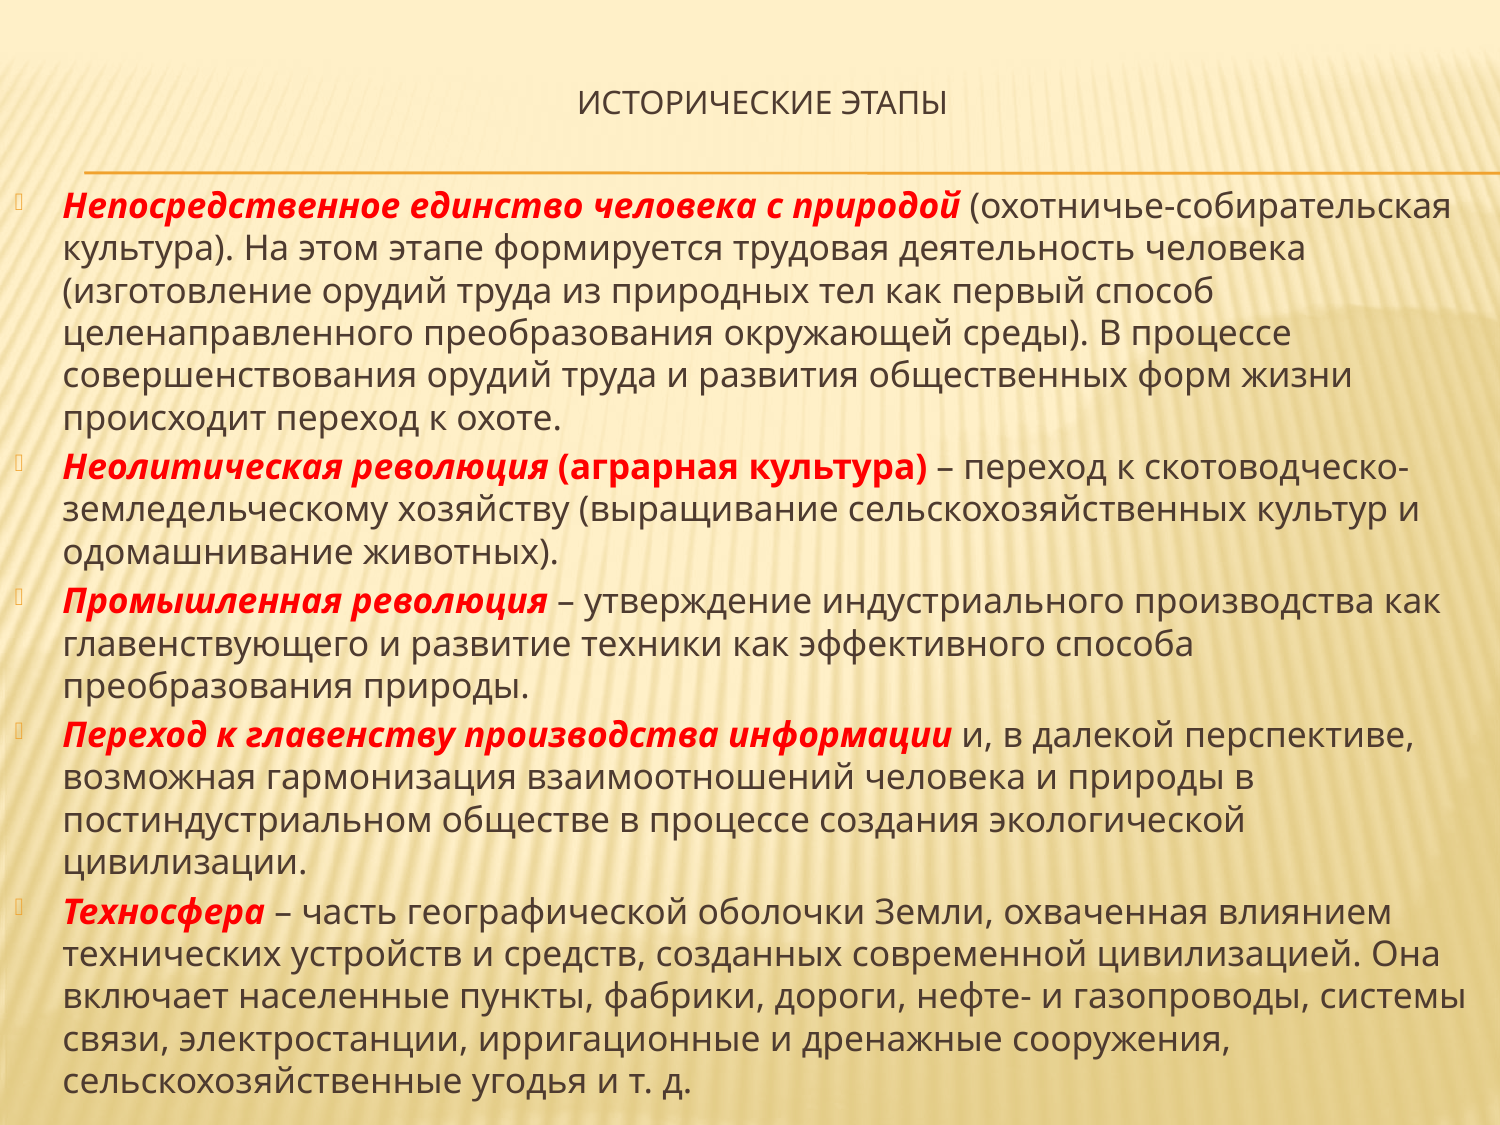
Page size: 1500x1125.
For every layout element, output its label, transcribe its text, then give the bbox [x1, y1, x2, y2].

title исторические этапы [50, 75, 1475, 129]
list Непосредственное единство человека с природой (охотничье-собирательская культура). На этом этапе формируется трудовая деятельность человека (изготовление орудий труда из природных тел как первый способ целенаправленного преобразования окружающей среды). В процессе совершенствования орудий труда и развития общественных форм жизни происходит переход к охоте. Неолитическая революция (аграрная культура) – переход к скотоводческо-земледельческому хозяйству (выращивание сельскохозяйственных культур и одомашнивание животных). Промышленная революция – утверждение индустриального производства как главенствующего и развитие техники как эффективного способа преобразования природы. Переход к главенству производства информации и, в далекой перспективе, возможная гармонизация взаимоотношений человека и природы в постиндустриальном обществе в процессе создания экологической цивилизации. Техносфера – часть географической оболочки Земли, охваченная влиянием технических устройств и средств, созданных современной цивилизацией. Она включает населенные пункты, фабрики, дороги, нефте- и газопроводы, системы связи, электростанции, ирригационные и дренажные сооружения, сельскохозяйственные угодья и т. д. [0, 175, 1500, 1125]
